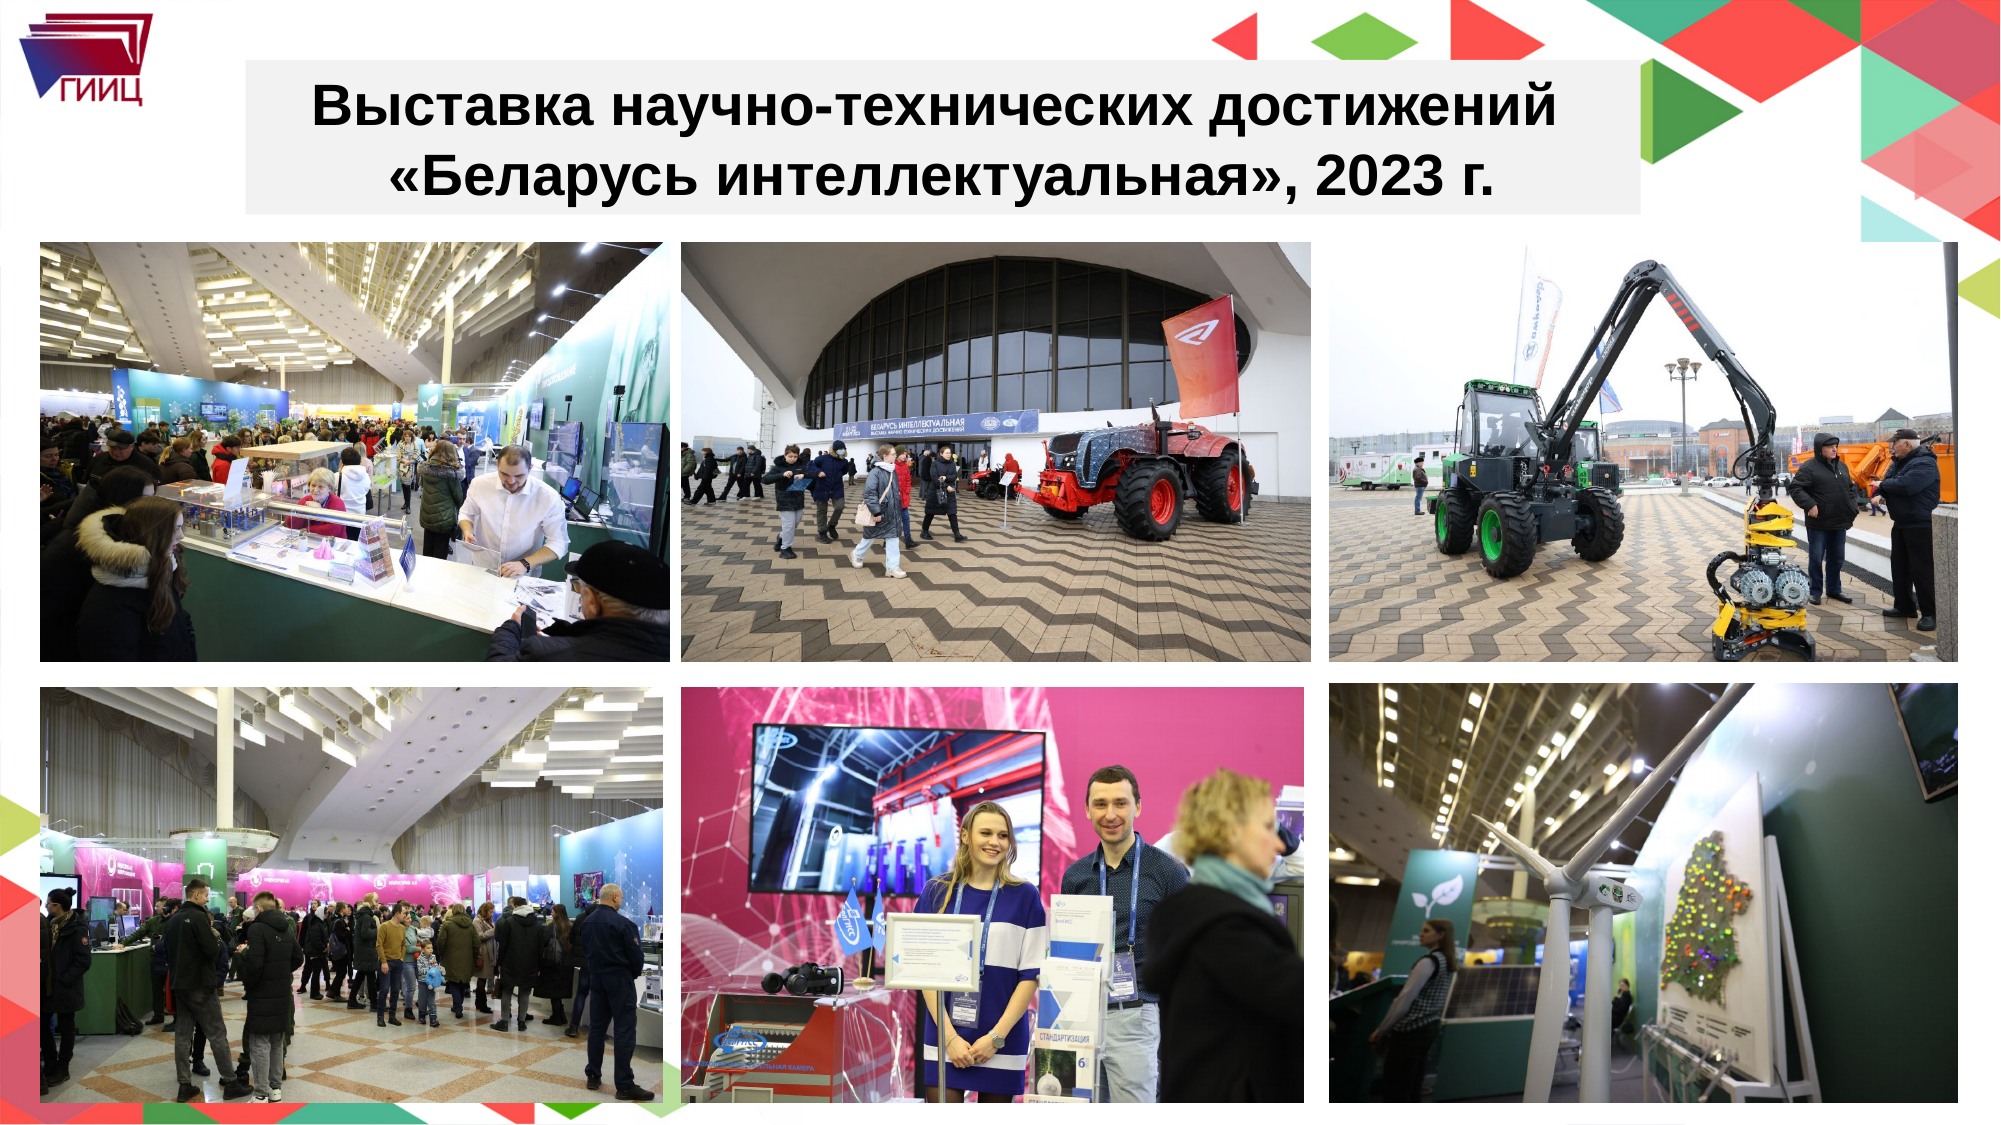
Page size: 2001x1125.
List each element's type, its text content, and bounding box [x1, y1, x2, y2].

picture [0, 0, 2001, 1125]
text_box Выставка научно-технических достижений «Беларусь интеллектуальная», 2023 г. [245, 59, 1641, 215]
